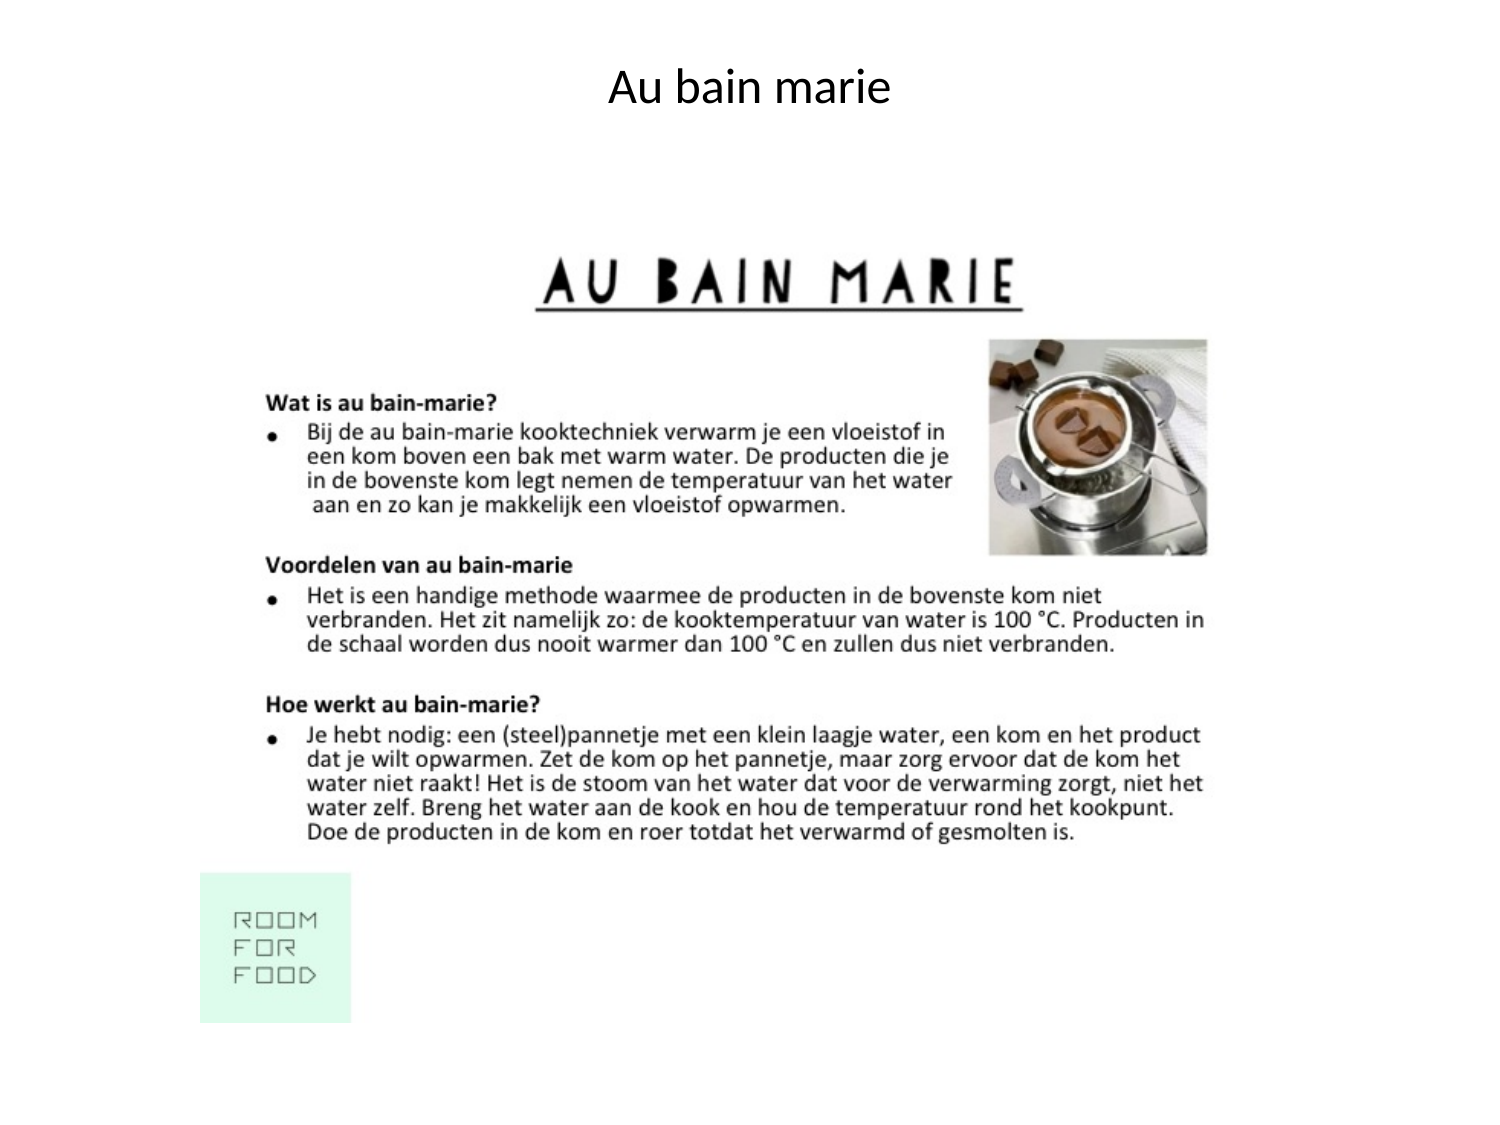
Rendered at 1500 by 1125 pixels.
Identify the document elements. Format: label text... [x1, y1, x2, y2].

picture [199, 205, 1301, 1024]
title Au bain marie [75, 45, 1425, 233]
